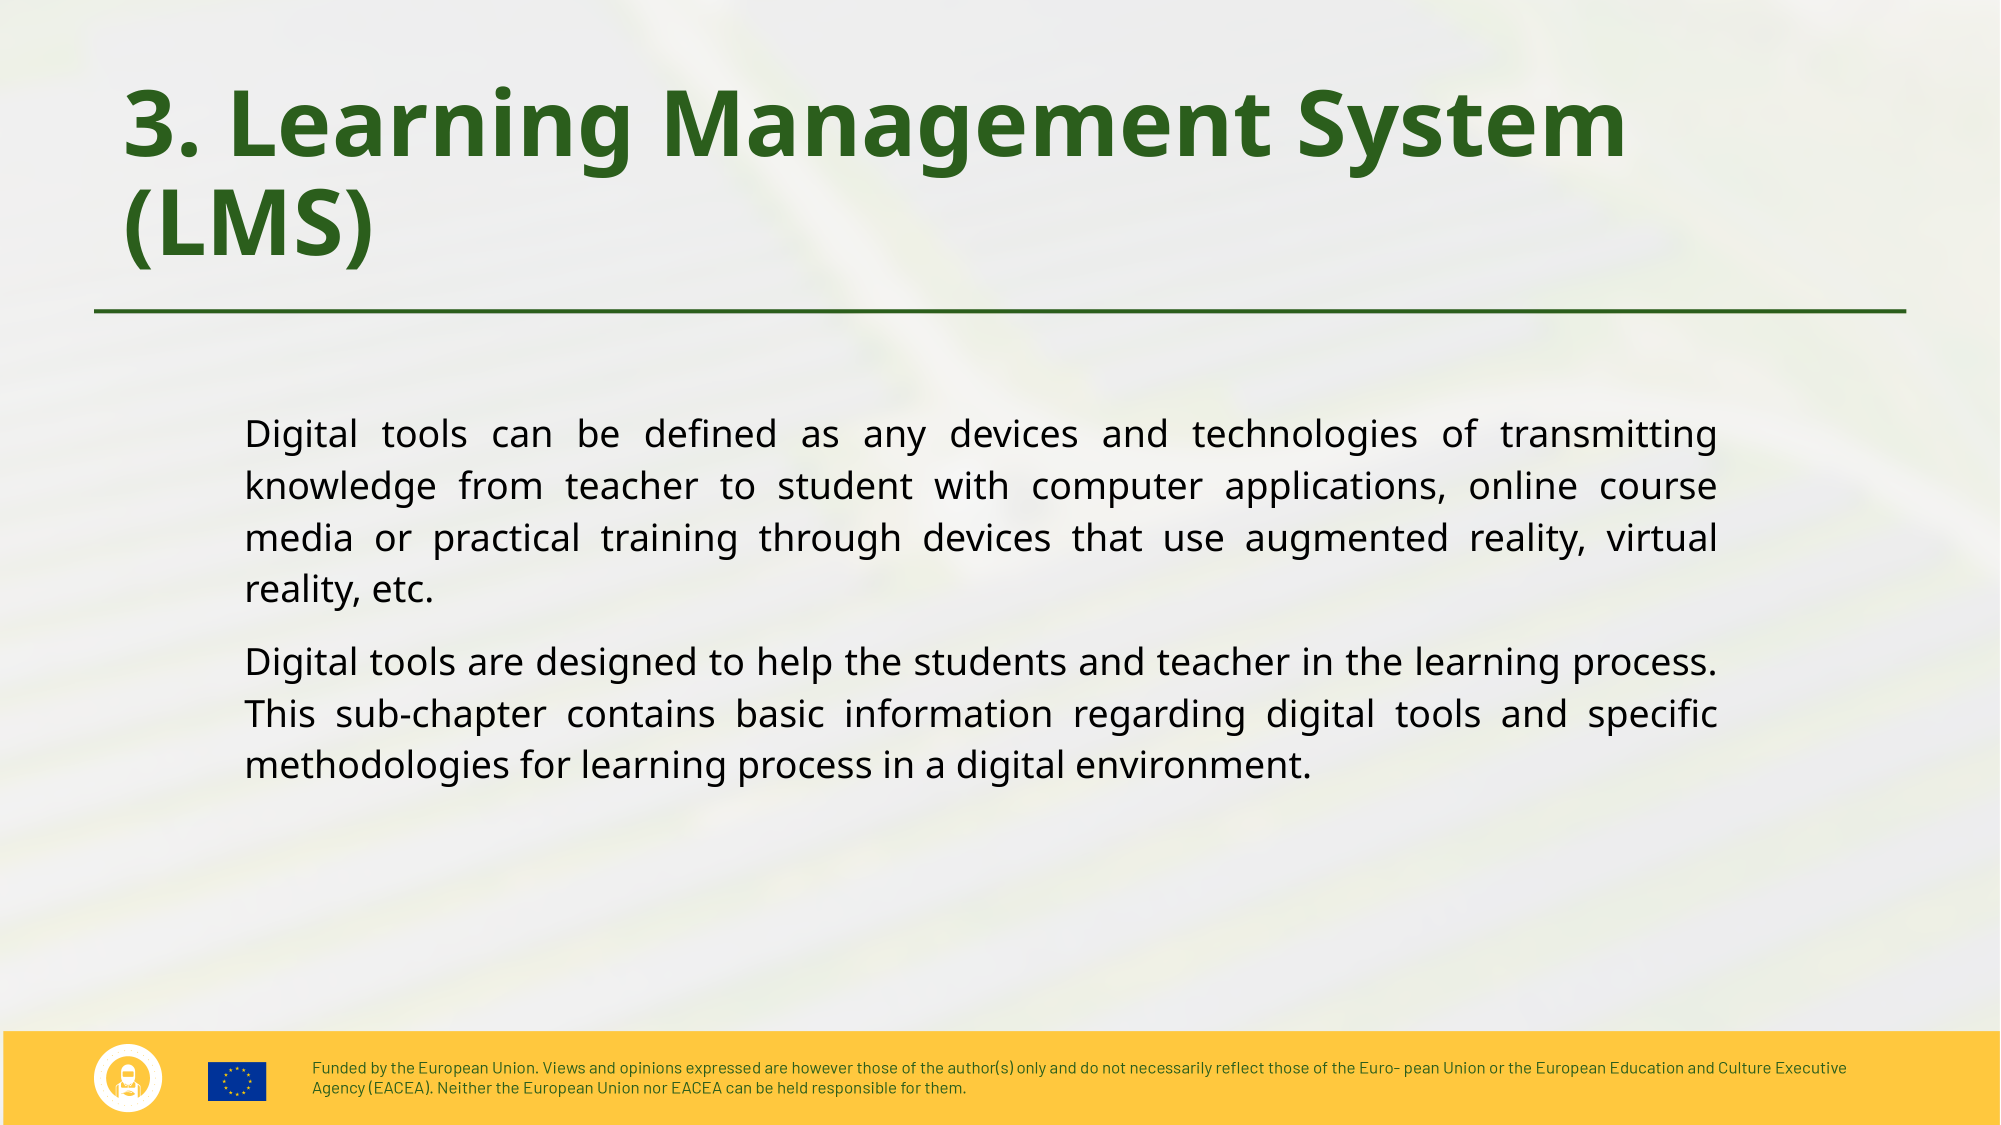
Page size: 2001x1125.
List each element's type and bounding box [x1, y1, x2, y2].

list [0, 0, 2000, 1125]
